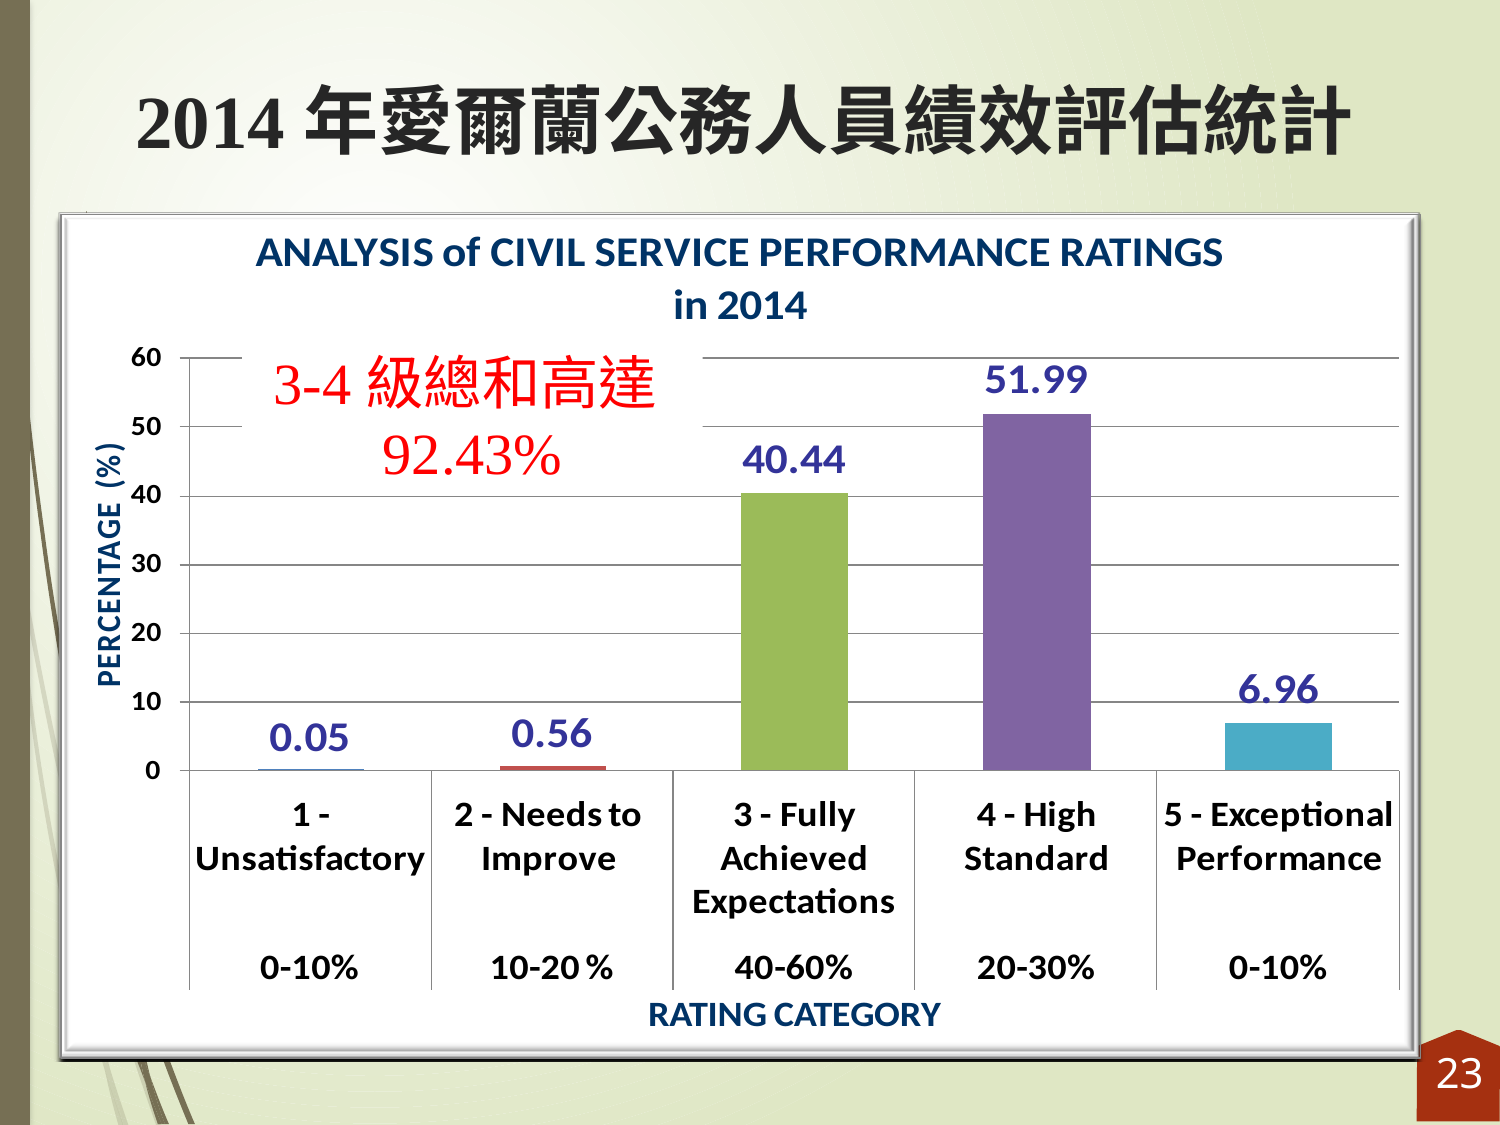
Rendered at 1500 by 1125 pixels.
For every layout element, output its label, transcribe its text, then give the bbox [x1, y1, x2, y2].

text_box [52, 206, 1426, 1062]
slide_number 23 [1402, 1045, 1499, 1106]
title 2014年愛爾蘭公務人員績效評估統計 [100, 66, 1388, 185]
